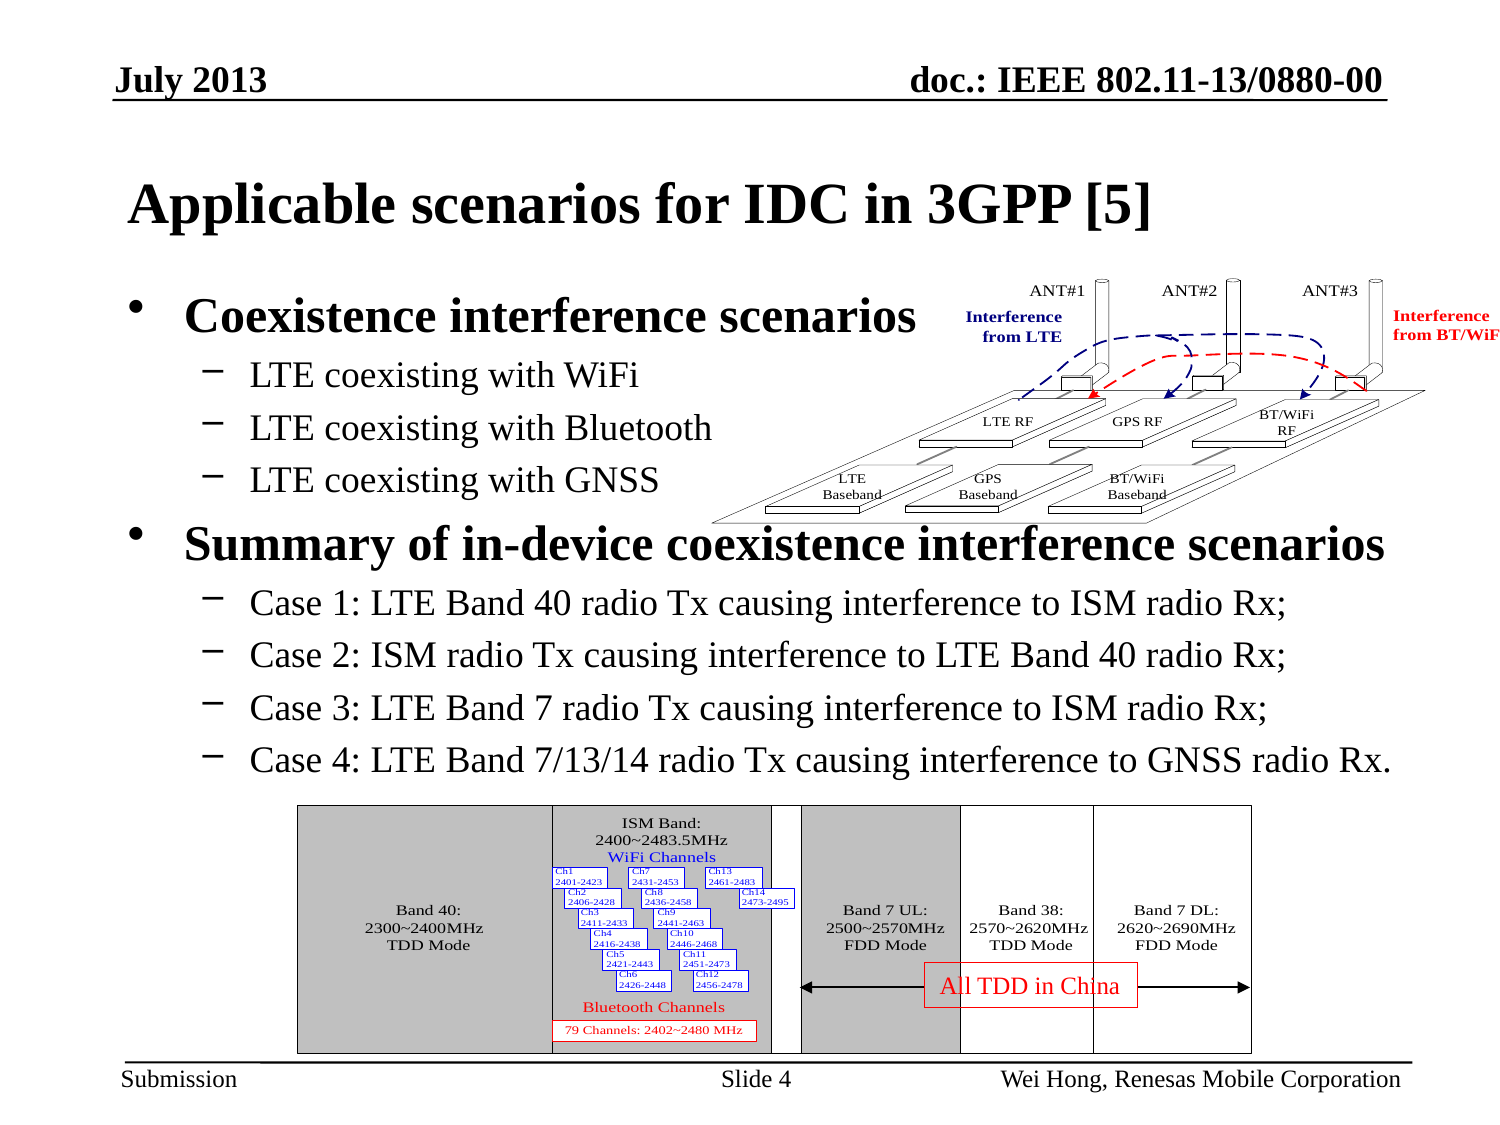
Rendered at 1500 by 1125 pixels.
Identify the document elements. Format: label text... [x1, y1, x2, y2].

title Applicable scenarios for IDC in 3GPP [5] [112, 112, 1388, 275]
list Coexistence interference scenarios LTE coexisting with WiFi LTE coexisting with Bluetooth LTE coexisting with GNSS Summary of in-device coexistence interference scenarios Case 1: LTE Band 40 radio Tx causing interference to ISM radio Rx; Case 2: ISM radio Tx causing interference to LTE Band 40 radio Rx; Case 3: LTE Band 7 radio Tx causing interference to ISM radio Rx; Case 4: LTE Band 7/13/14 radio Tx causing interference to GNSS radio Rx. [112, 275, 1500, 950]
footer Wei Hong, Renesas Mobile Corporation [995, 1062, 1402, 1093]
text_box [293, 797, 1263, 1063]
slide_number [114, 54, 365, 100]
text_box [709, 274, 1500, 526]
slide_number Slide 4 [712, 1071, 800, 1093]
